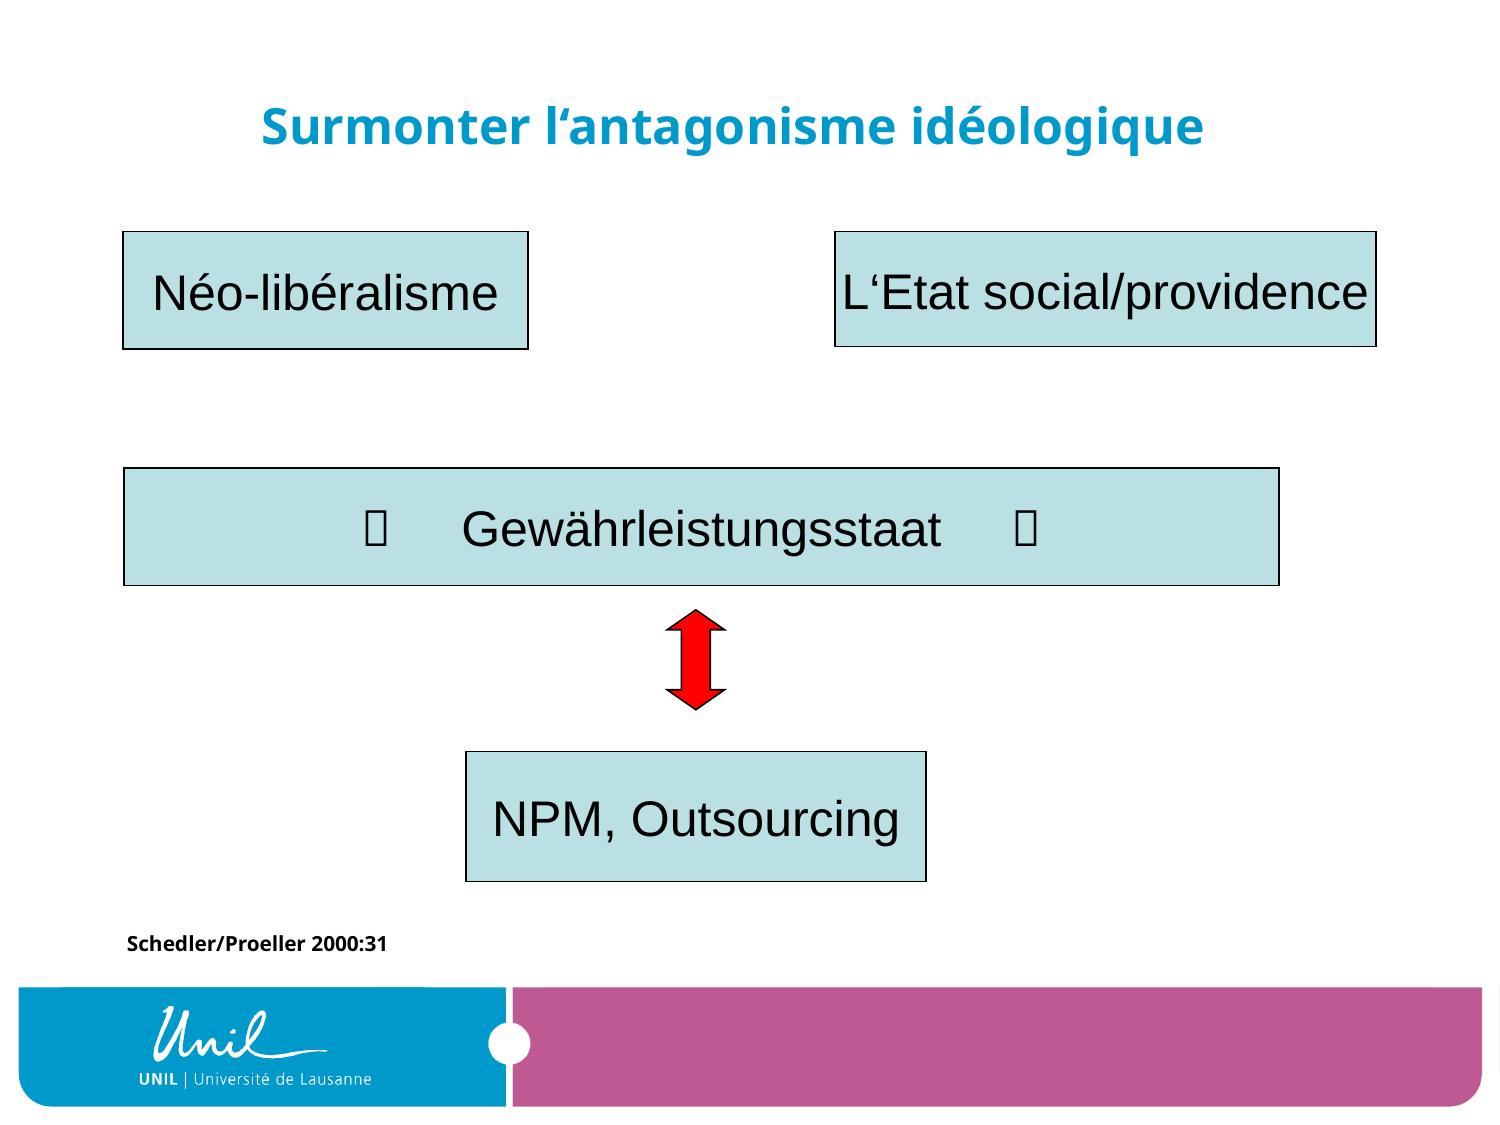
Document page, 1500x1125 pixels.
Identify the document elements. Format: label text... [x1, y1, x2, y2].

picture [0, 985, 1500, 1125]
text_box NPM, Outsourcing [466, 751, 927, 882]
text_box Néo-libéralisme [123, 231, 528, 349]
text_box L‘Etat social/providence [835, 231, 1376, 347]
text_box Schedler/Proeller 2000:31 [112, 923, 514, 963]
text_box [667, 609, 725, 710]
text_box  Gewährleistungsstaat  [123, 467, 1279, 586]
title Surmonter l‘antagonisme idéologique [64, 47, 1415, 202]
